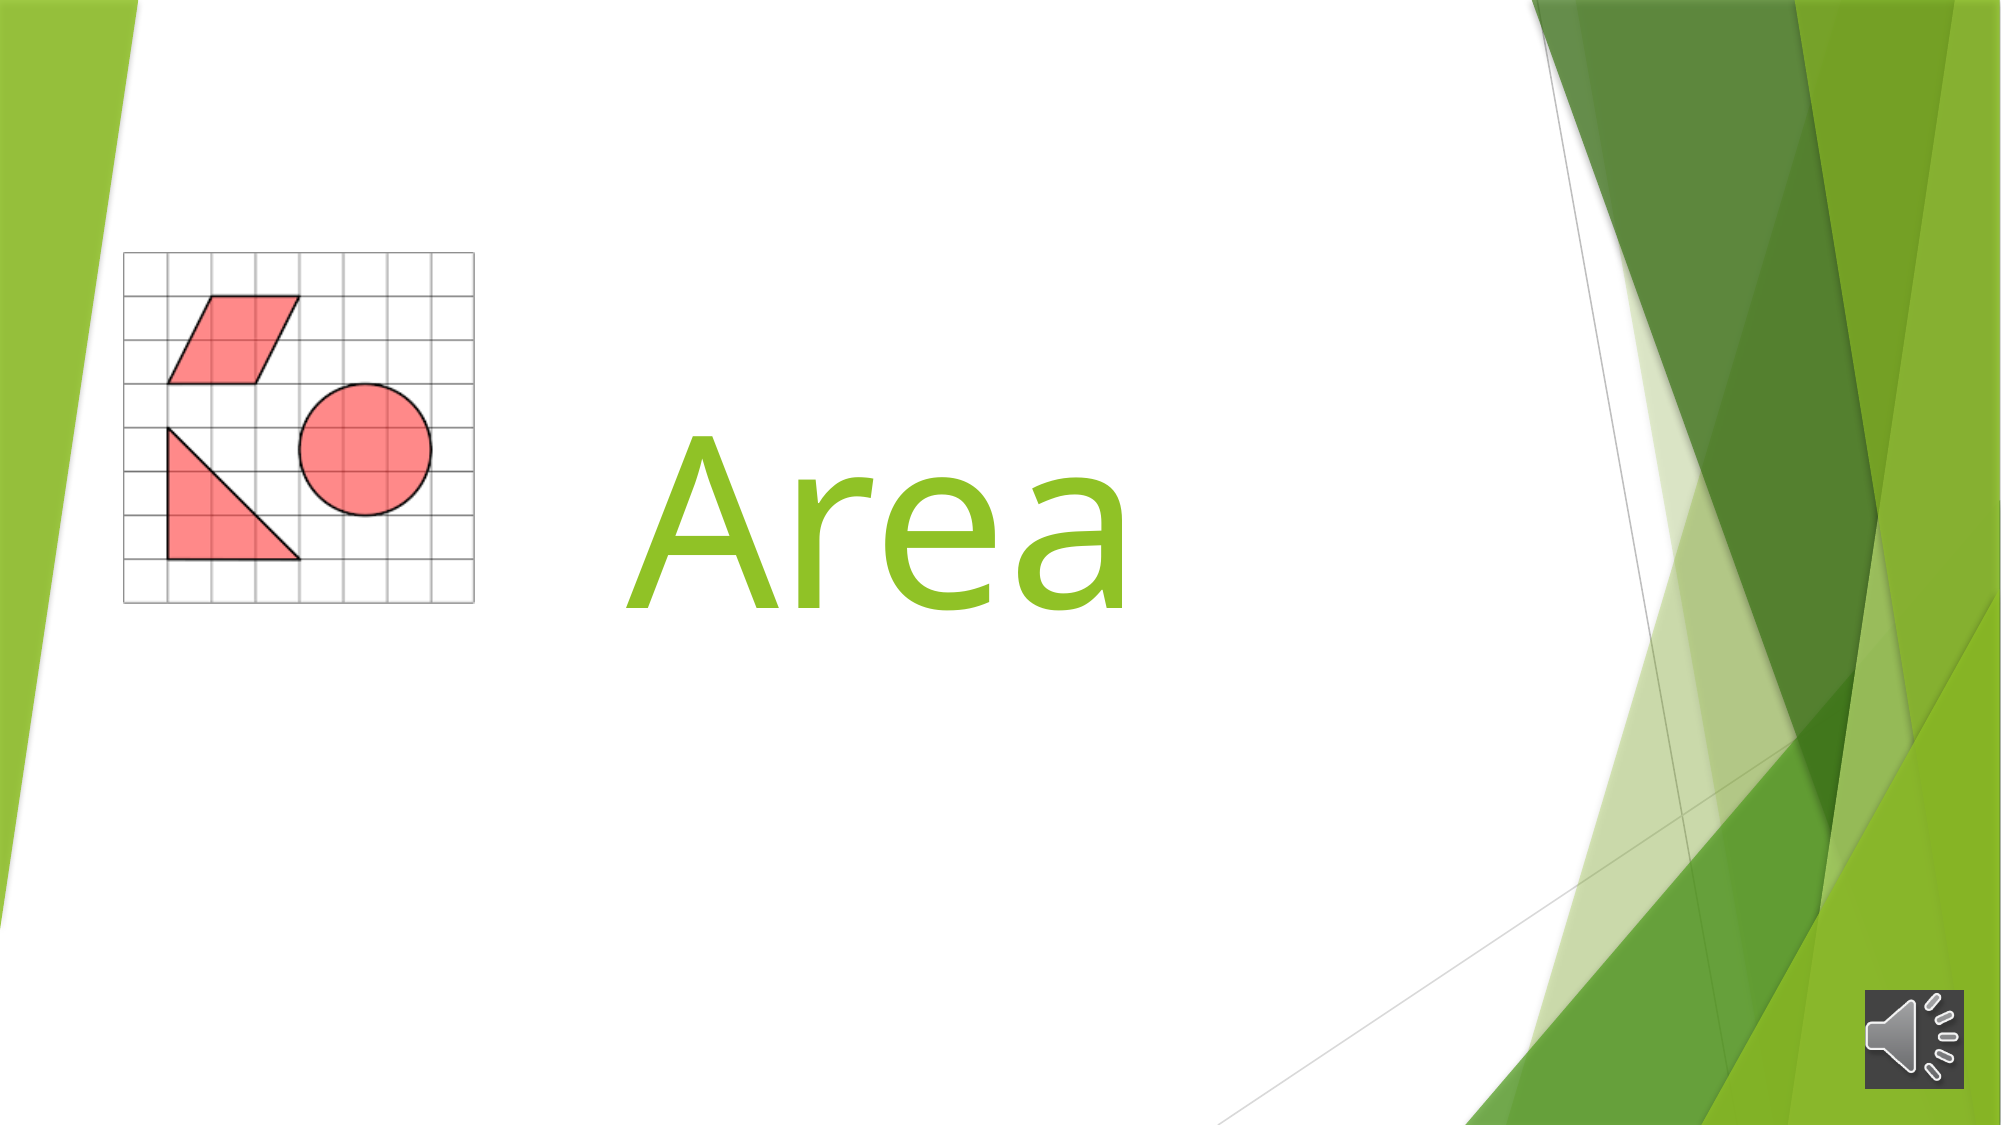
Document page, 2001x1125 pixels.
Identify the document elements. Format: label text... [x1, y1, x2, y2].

picture [1864, 989, 1966, 1091]
title Area [247, 394, 1522, 665]
picture [122, 251, 476, 605]
